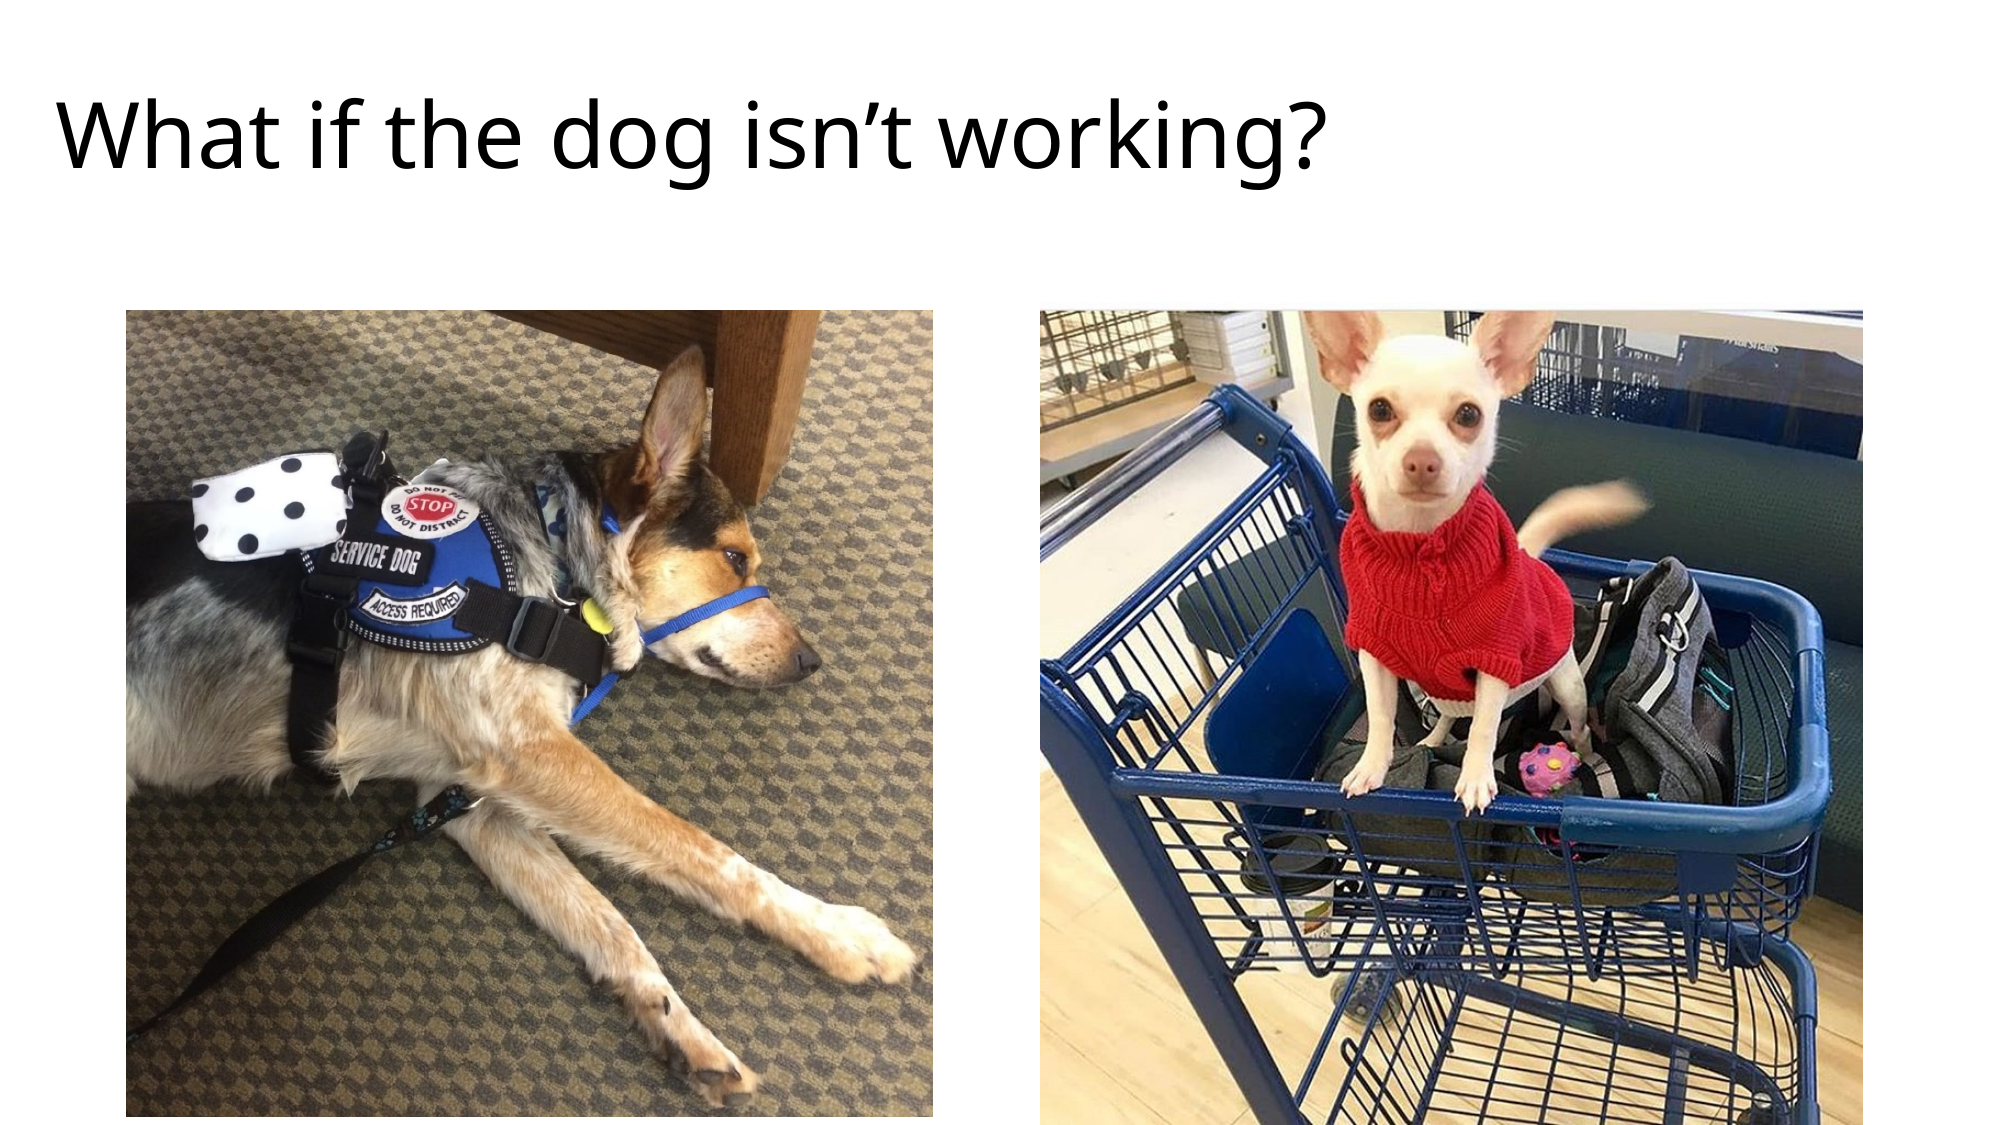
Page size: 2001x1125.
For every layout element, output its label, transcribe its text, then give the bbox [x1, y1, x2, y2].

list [1040, 302, 1863, 1125]
title What if the dog isn’t working? [40, 0, 1863, 278]
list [126, 310, 933, 1118]
